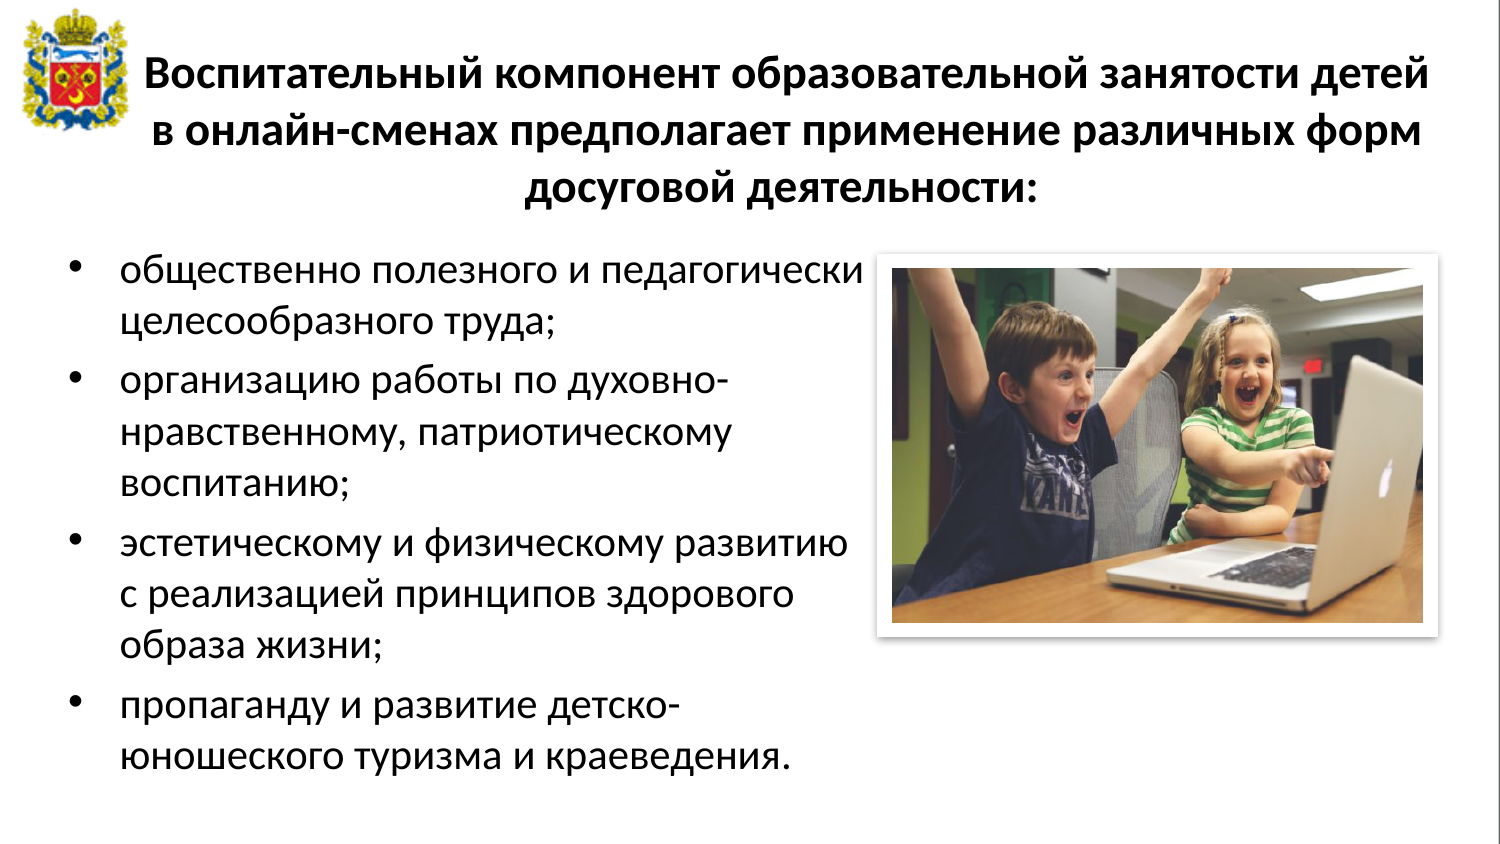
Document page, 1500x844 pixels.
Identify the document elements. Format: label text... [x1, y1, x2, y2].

picture [0, 0, 1500, 844]
title Воспитательный компонент образовательной занятости детей в онлайн-сменах предполагает применение различных форм досуговой деятельности: [112, 32, 1463, 221]
list общественно полезного и педагогически целесообразного труда; организацию работы по духовно-нравственному, патриотическому воспитанию; эстетическому и физическому развитию с реализацией принципов здорового образа жизни; пропаганду и развитие детско-юношеского туризма и краеведения. [53, 232, 892, 790]
